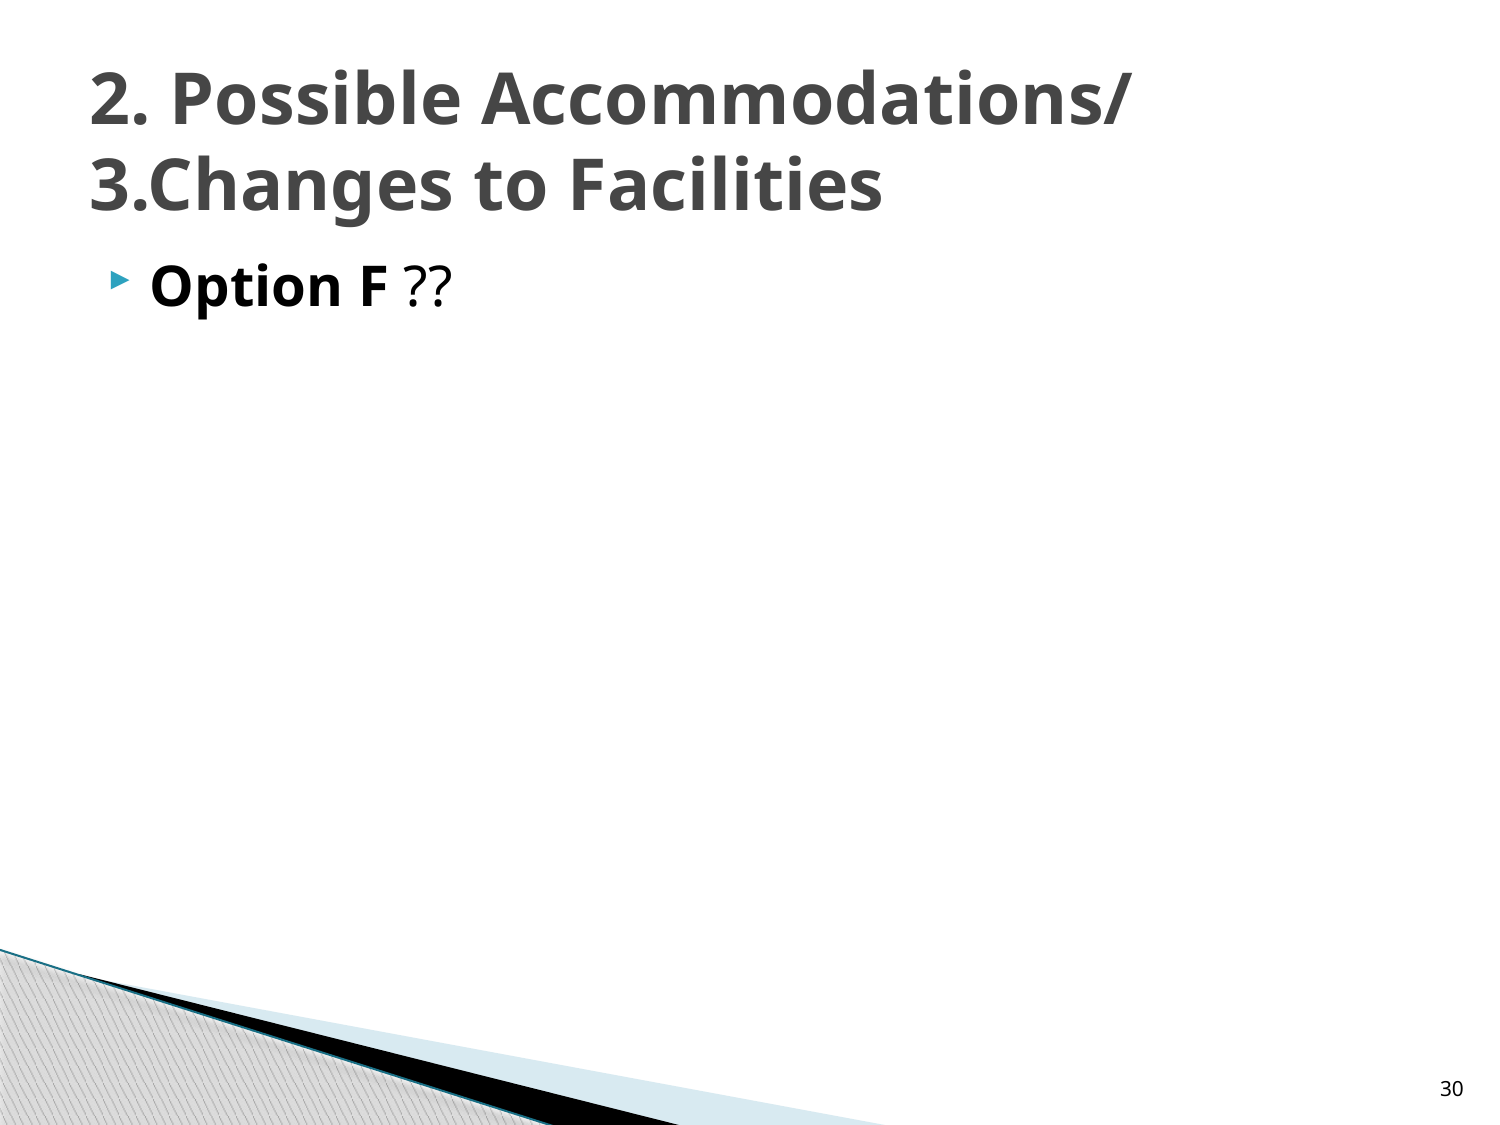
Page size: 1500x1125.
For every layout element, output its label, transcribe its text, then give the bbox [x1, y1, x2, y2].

list Option F ?? [75, 243, 1425, 986]
slide_number 30 [1418, 1051, 1479, 1112]
title 2. Possible Accommodations/ 3.Changes to Facilities [75, 45, 1425, 233]
